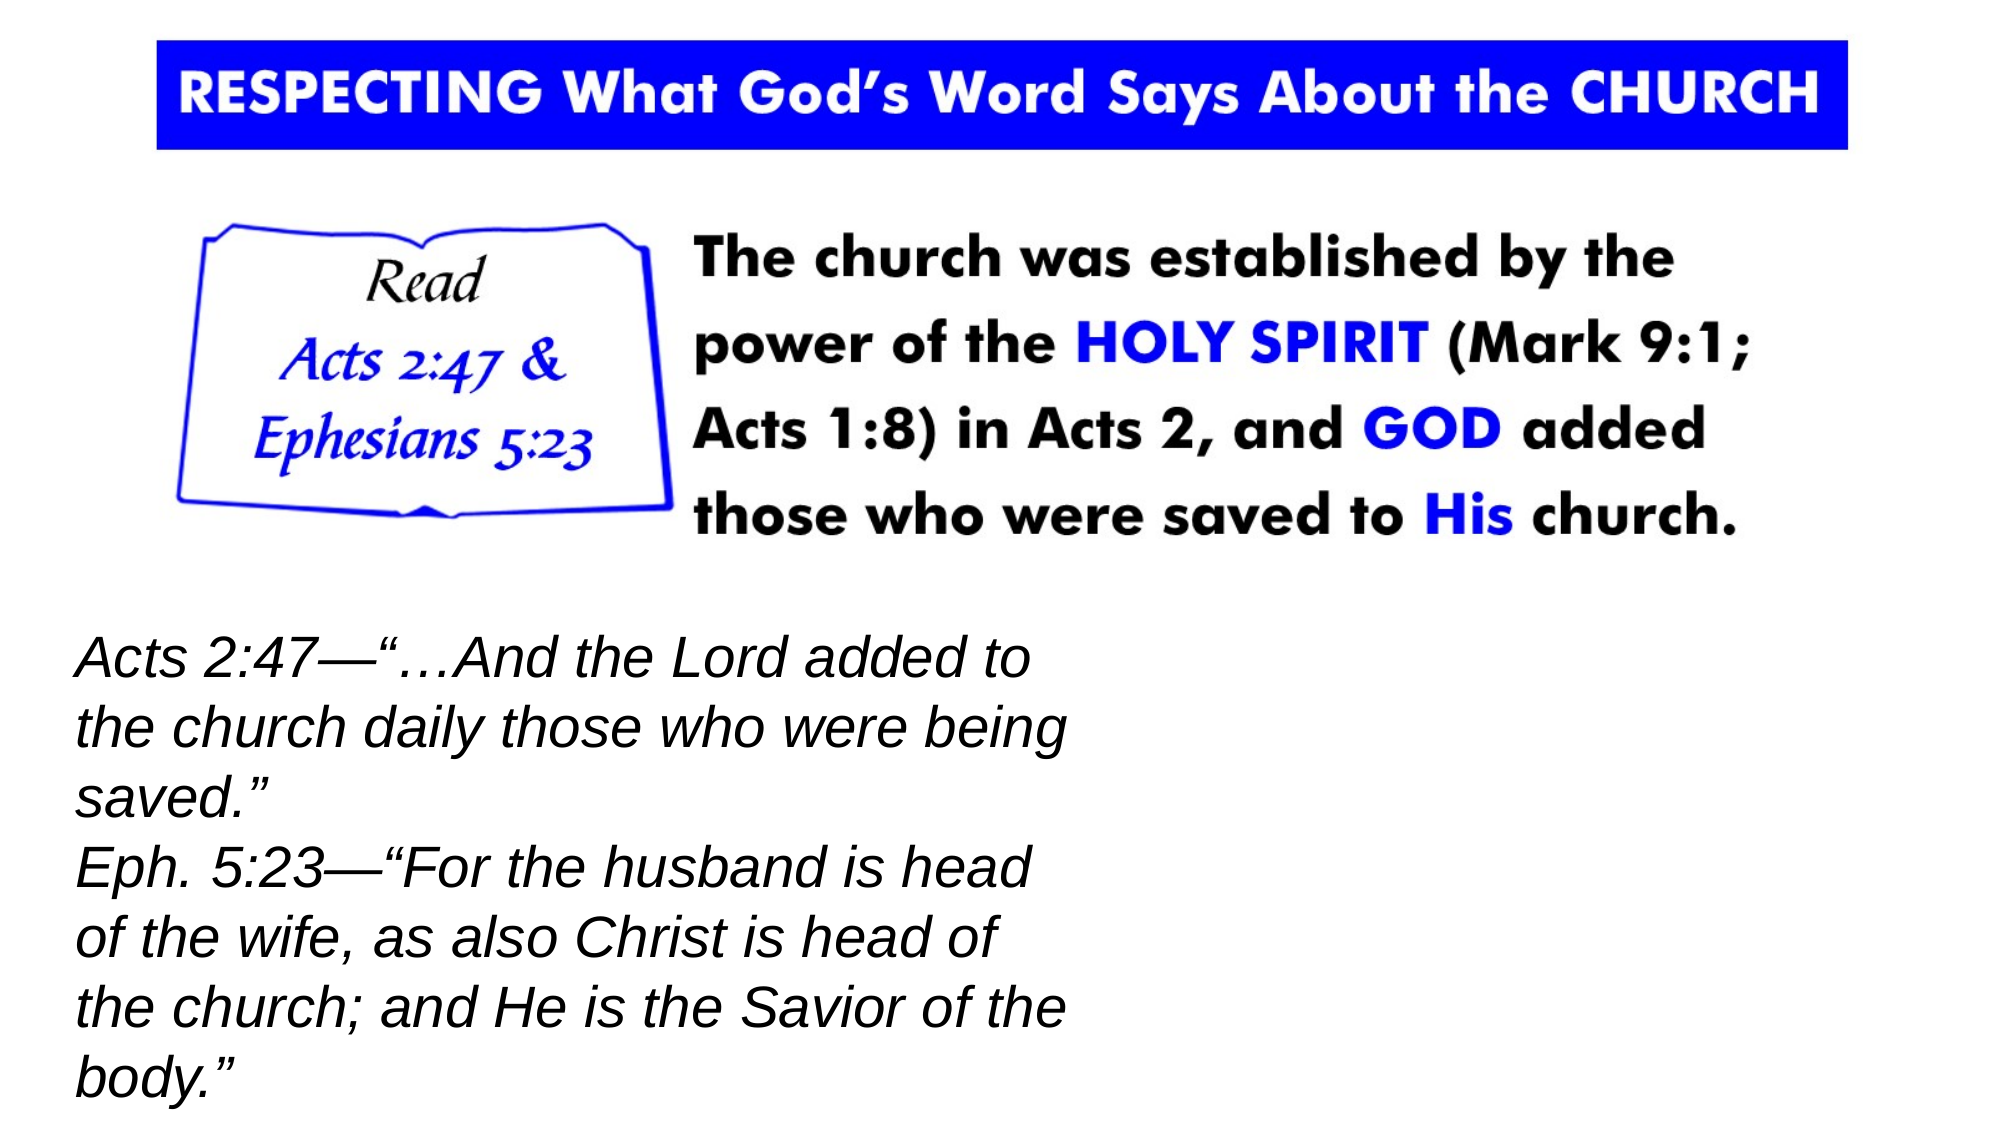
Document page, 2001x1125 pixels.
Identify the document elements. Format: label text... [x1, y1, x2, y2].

text_box Acts 2:47—“…And the Lord added to the church daily those who were being saved.” Eph. 5:23—“For the husband is head of the wife, as also Christ is head of the church; and He is the Savior of the body.” [60, 612, 1110, 1117]
picture [141, 6, 1863, 169]
picture [84, 190, 1848, 565]
